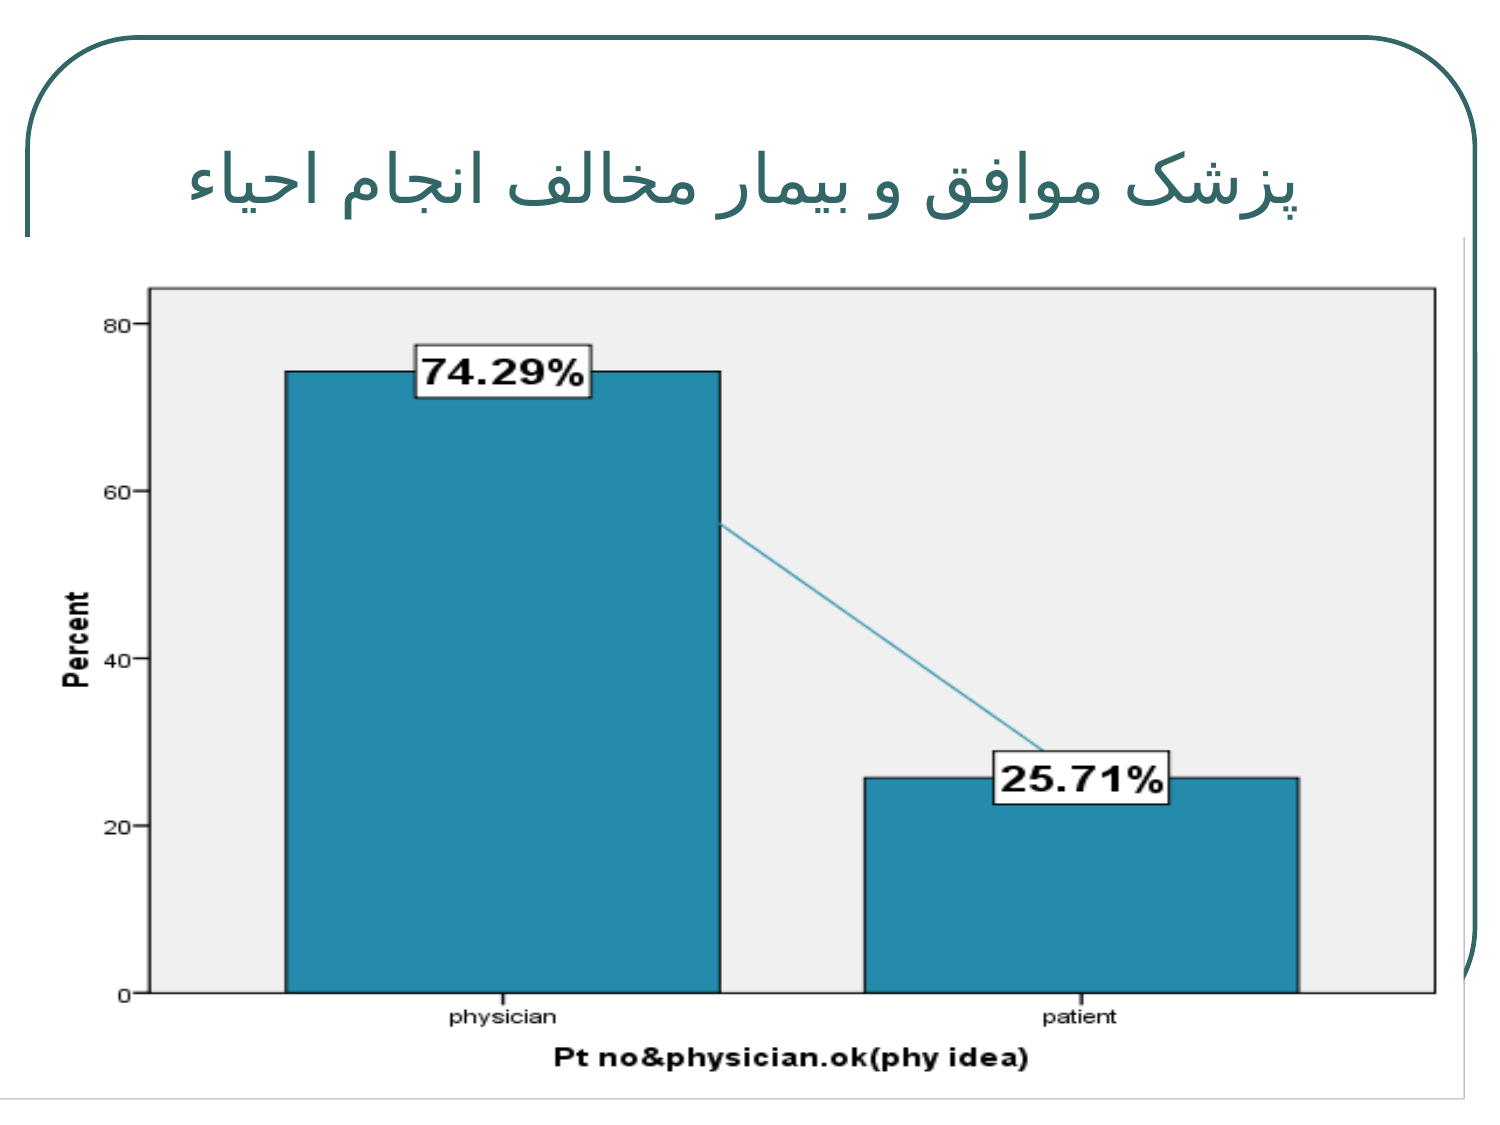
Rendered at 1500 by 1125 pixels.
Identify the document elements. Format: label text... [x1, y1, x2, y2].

title پزشک موافق و بیمار مخالف انجام احیاء [112, 37, 1376, 226]
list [0, 237, 1500, 1125]
